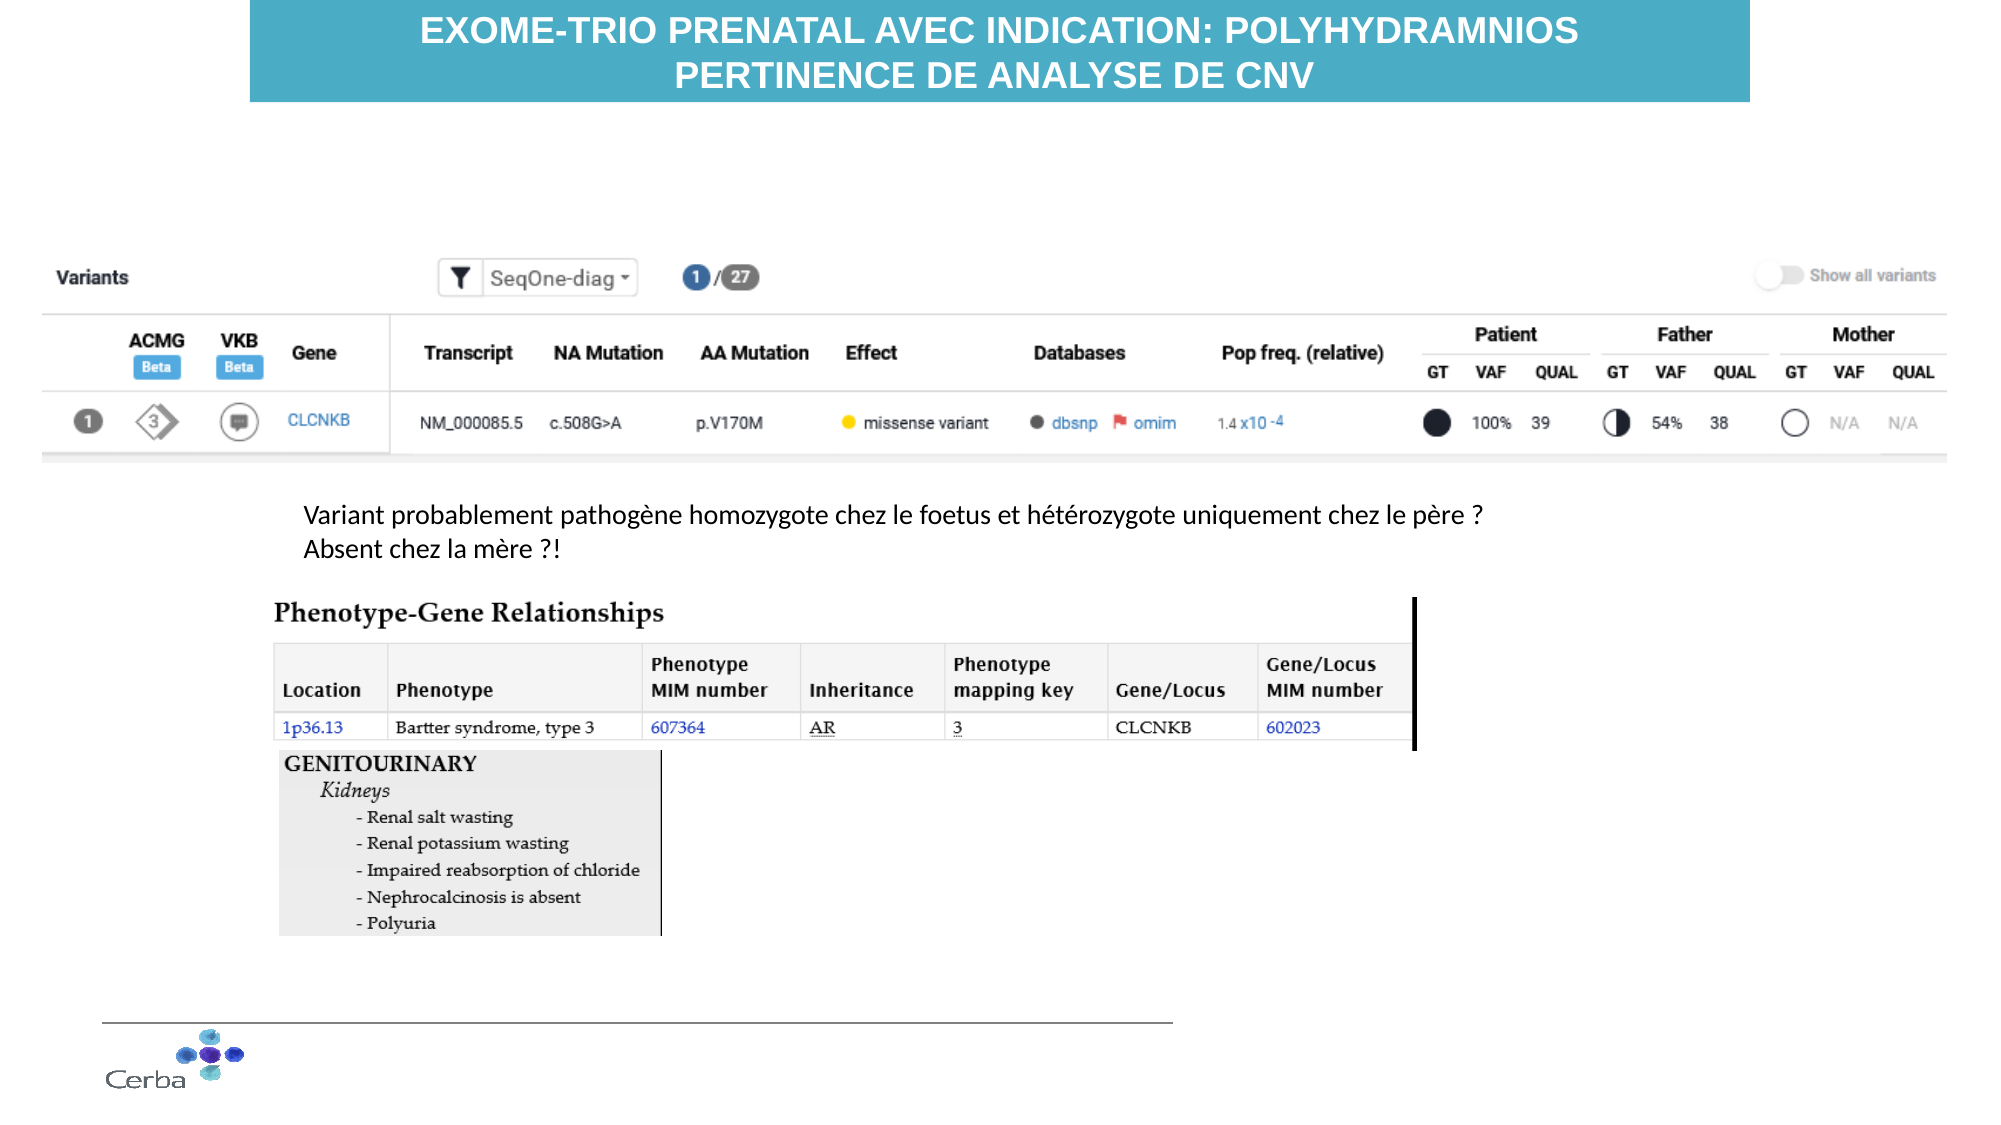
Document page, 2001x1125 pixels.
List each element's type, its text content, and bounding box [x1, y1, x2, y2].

picture [270, 596, 1417, 937]
text_box Exome-TRIO prenatal avec indication: Polyhydramnios Pertinence de analyse de CNV [249, 0, 1750, 103]
picture [41, 243, 1947, 463]
text_box Variant probablement pathogène homozygote chez le foetus et hétérozygote uniquement chez le père ? Absent chez la mère ?! [292, 491, 1496, 570]
picture [86, 1017, 260, 1100]
